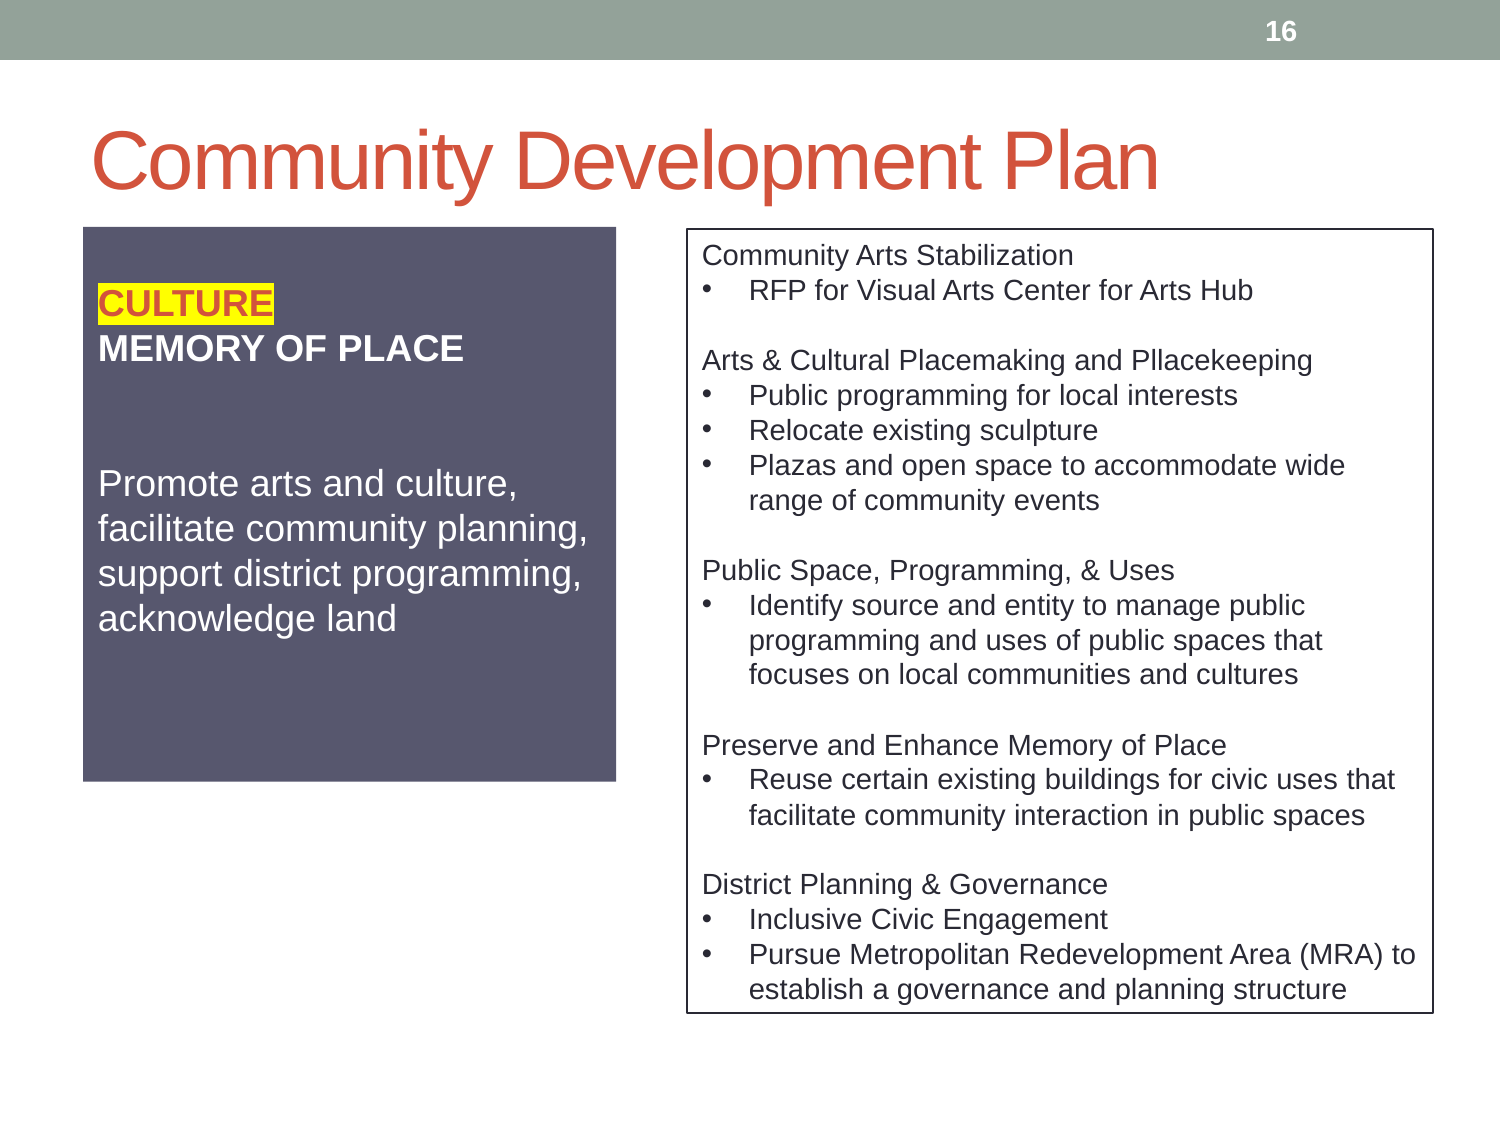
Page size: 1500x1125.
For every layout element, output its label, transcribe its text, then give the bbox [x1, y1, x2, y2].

slide_number 16 [1250, 3, 1425, 57]
text_box CULTURE MEMORY OF PLACE Promote arts and culture, facilitate community planning, support district programming, acknowledge land [83, 226, 617, 782]
title Community Development Plan [75, 75, 1425, 238]
text_box Community Arts Stabilization RFP for Visual Arts Center for Arts Hub Arts & Cultural Placemaking and Pllacekeeping Public programming for local interests Relocate existing sculpture Plazas and open space to accommodate wide range of community events Public Space, Programming, & Uses Identify source and entity to manage public programming and uses of public spaces that focuses on local communities and cultures Preserve and Enhance Memory of Place Reuse certain existing buildings for civic uses that facilitate community interaction in public spaces District Planning & Governance Inclusive Civic Engagement Pursue Metropolitan Redevelopment Area (MRA) to establish a governance and planning structure [687, 229, 1434, 1013]
